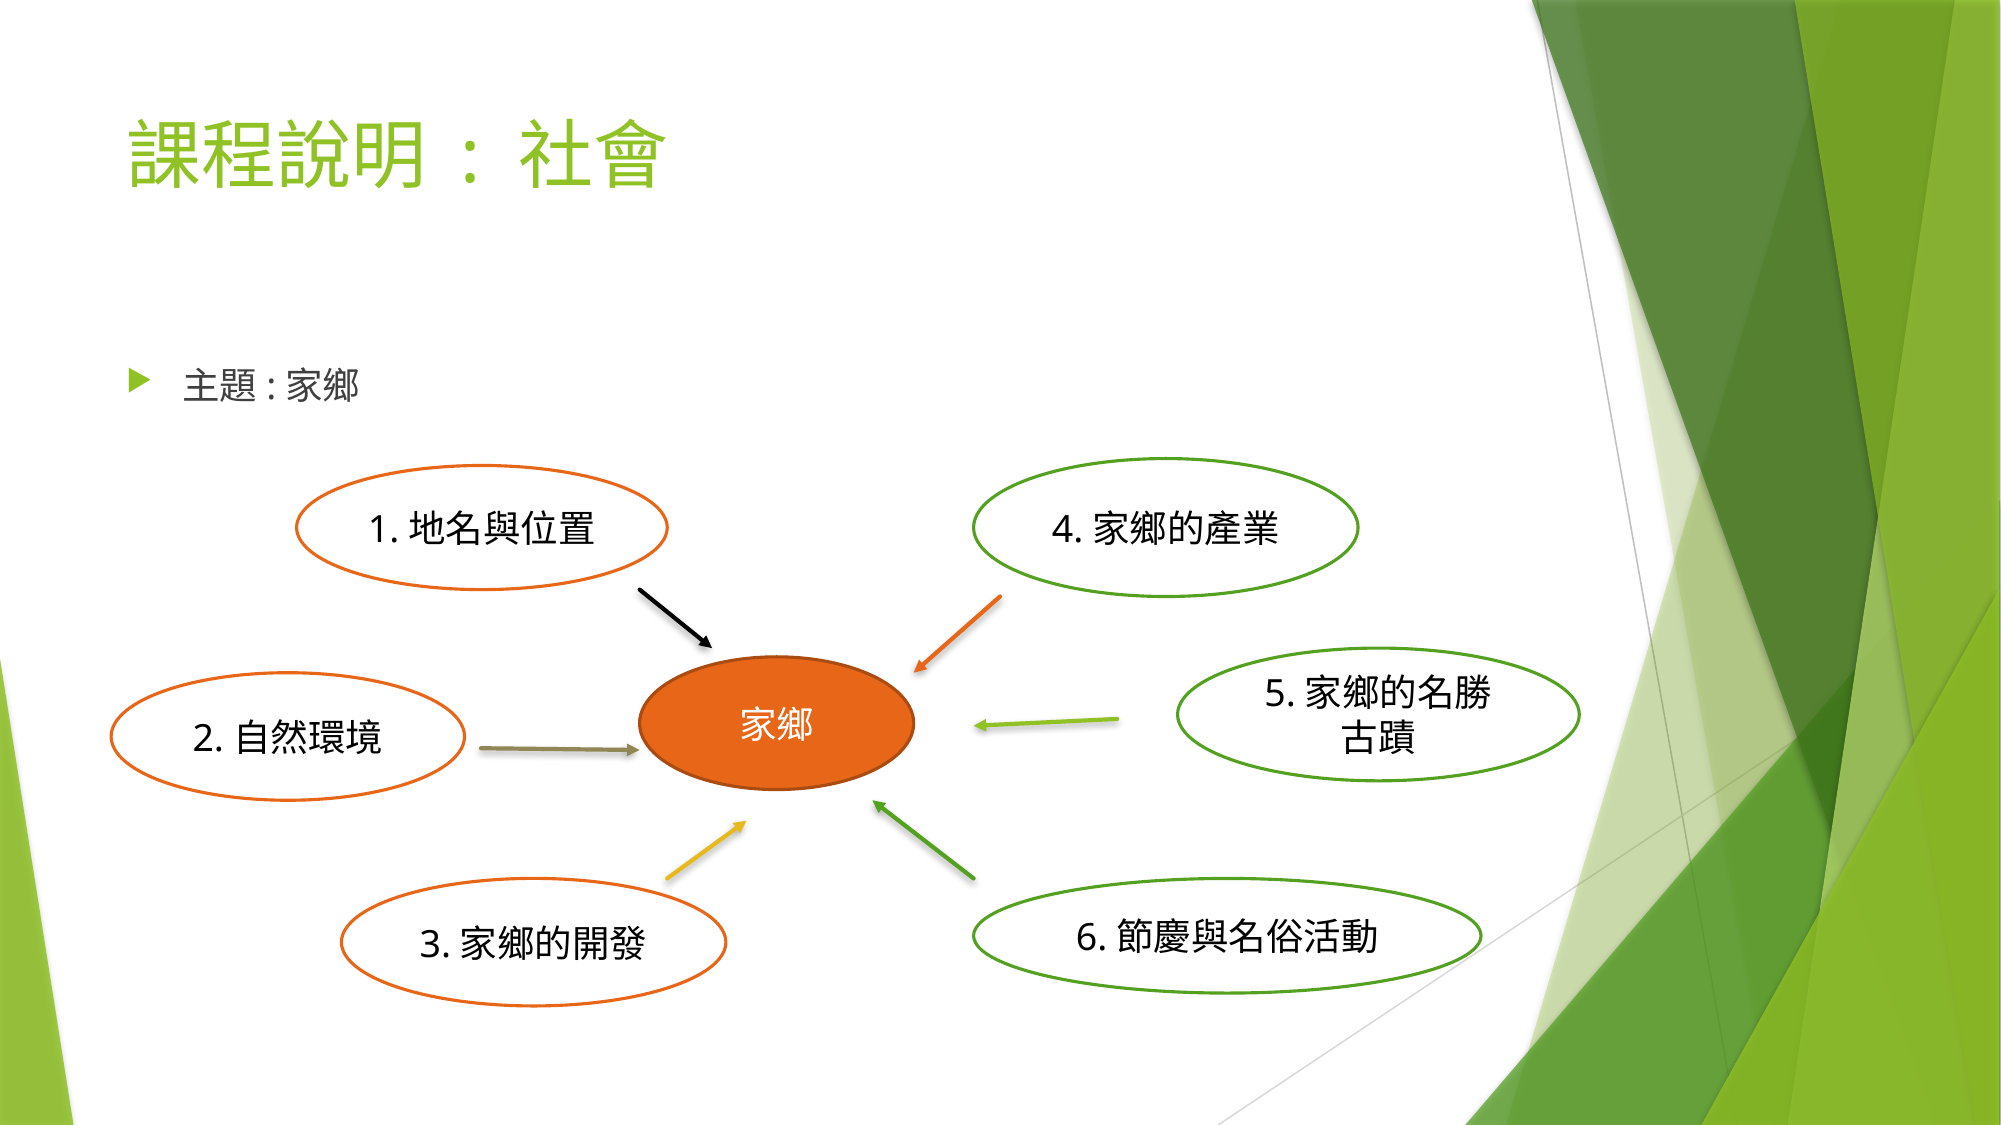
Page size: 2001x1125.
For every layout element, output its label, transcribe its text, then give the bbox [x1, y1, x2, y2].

title 課程說明 : 社會 [111, 99, 1522, 317]
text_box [666, 820, 748, 879]
text_box 家鄉 [638, 655, 916, 792]
text_box 6.節慶與名俗活動 [972, 876, 1483, 995]
text_box 1.地名與位置 [295, 463, 669, 592]
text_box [913, 595, 1001, 674]
text_box 2.自然環境 [109, 671, 467, 802]
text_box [972, 718, 1118, 727]
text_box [639, 589, 713, 649]
text_box 3.家鄉的開發 [339, 876, 728, 1008]
text_box 5.家鄉的名勝古蹟 [1176, 646, 1581, 783]
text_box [480, 747, 641, 751]
list 主題:家鄉 [111, 354, 1522, 992]
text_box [871, 799, 975, 879]
text_box 4.家鄉的產業 [972, 456, 1360, 599]
